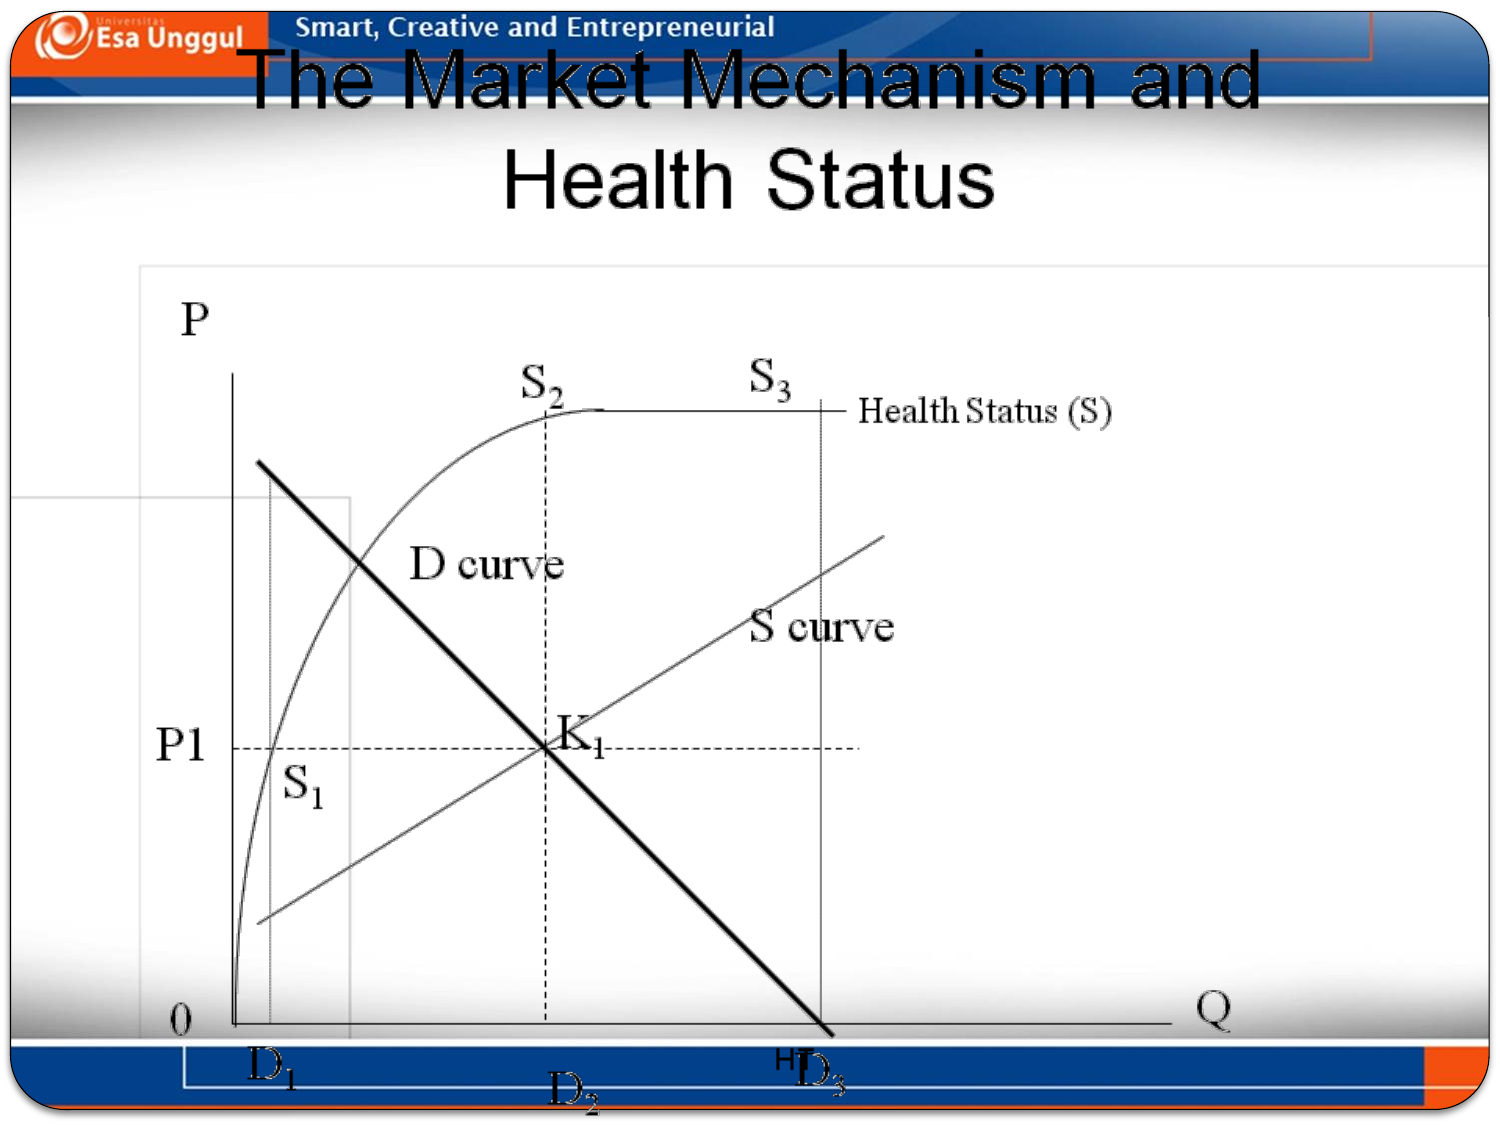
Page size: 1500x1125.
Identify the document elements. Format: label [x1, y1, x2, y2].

picture [1390, 12, 1488, 1108]
text_box [110, 1, 1390, 1125]
picture [12, 12, 110, 1108]
